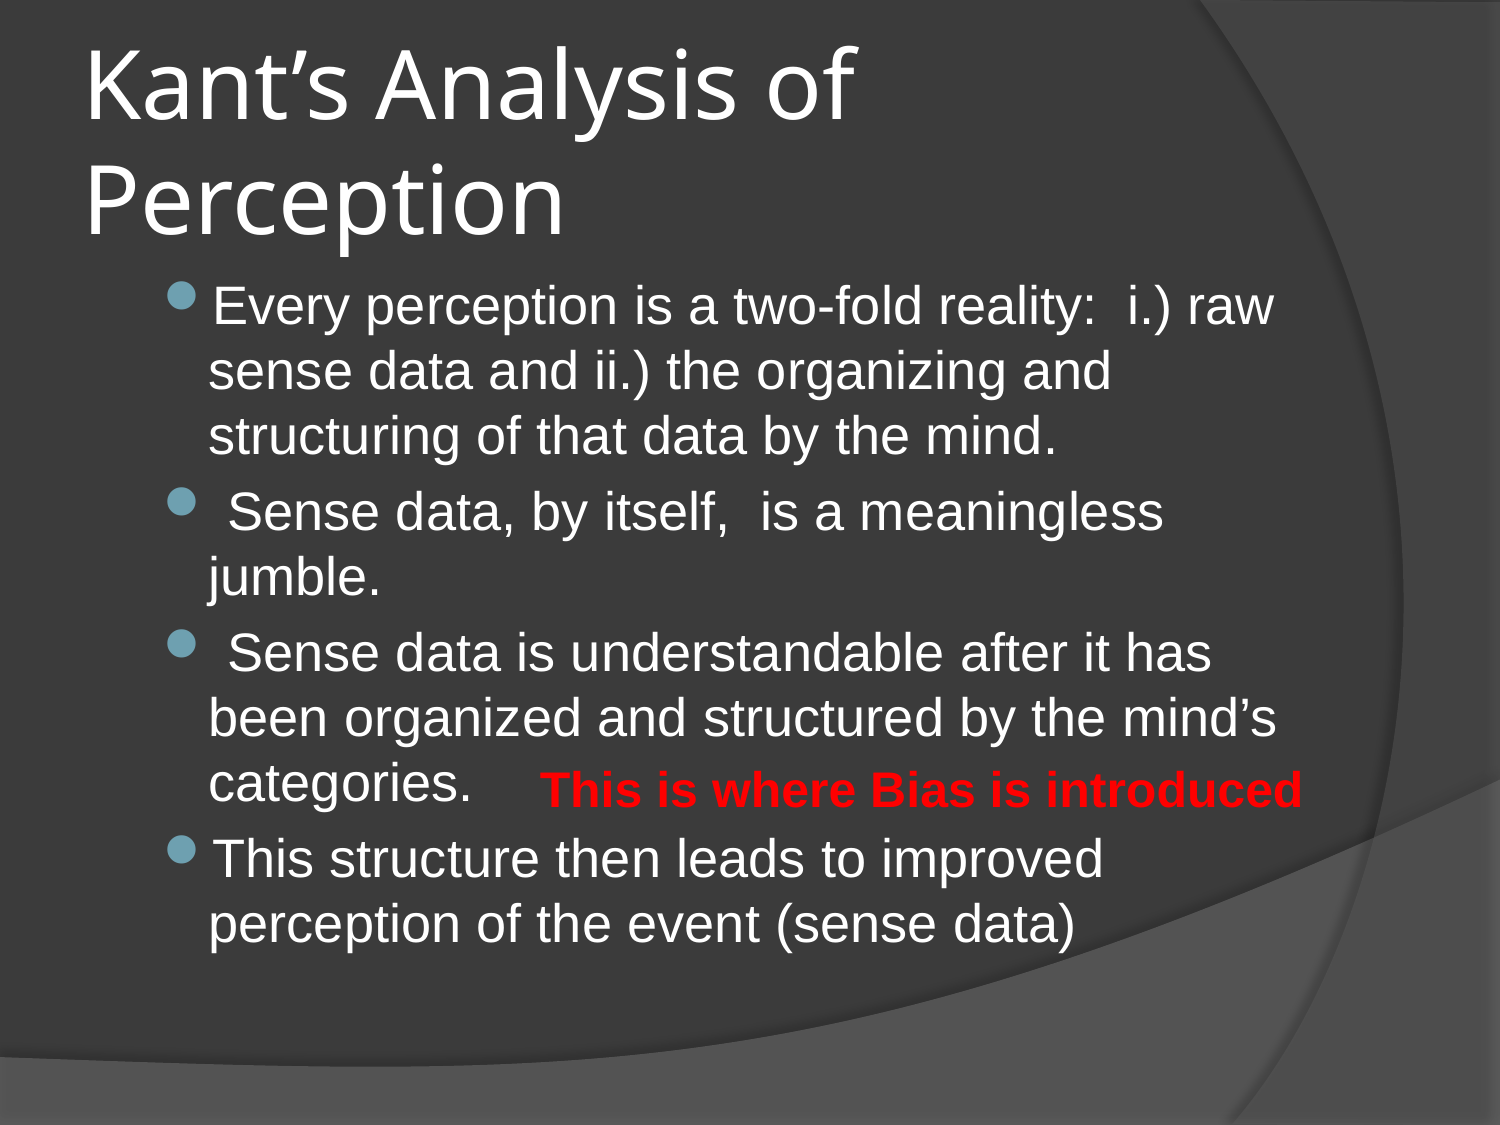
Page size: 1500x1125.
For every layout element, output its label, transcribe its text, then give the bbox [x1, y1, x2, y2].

title Kant’s Analysis of Perception [75, 45, 1300, 233]
list Every perception is a two-fold reality: i.) raw sense data and ii.) the organizing and structuring of that data by the mind. Sense data, by itself, is a meaningless jumble. Sense data is understandable after it has been organized and structured by the mind’s categories. This structure then leads to improved perception of the event (sense data) [75, 262, 1300, 1005]
text_box This is where Bias is introduced [525, 749, 1325, 825]
